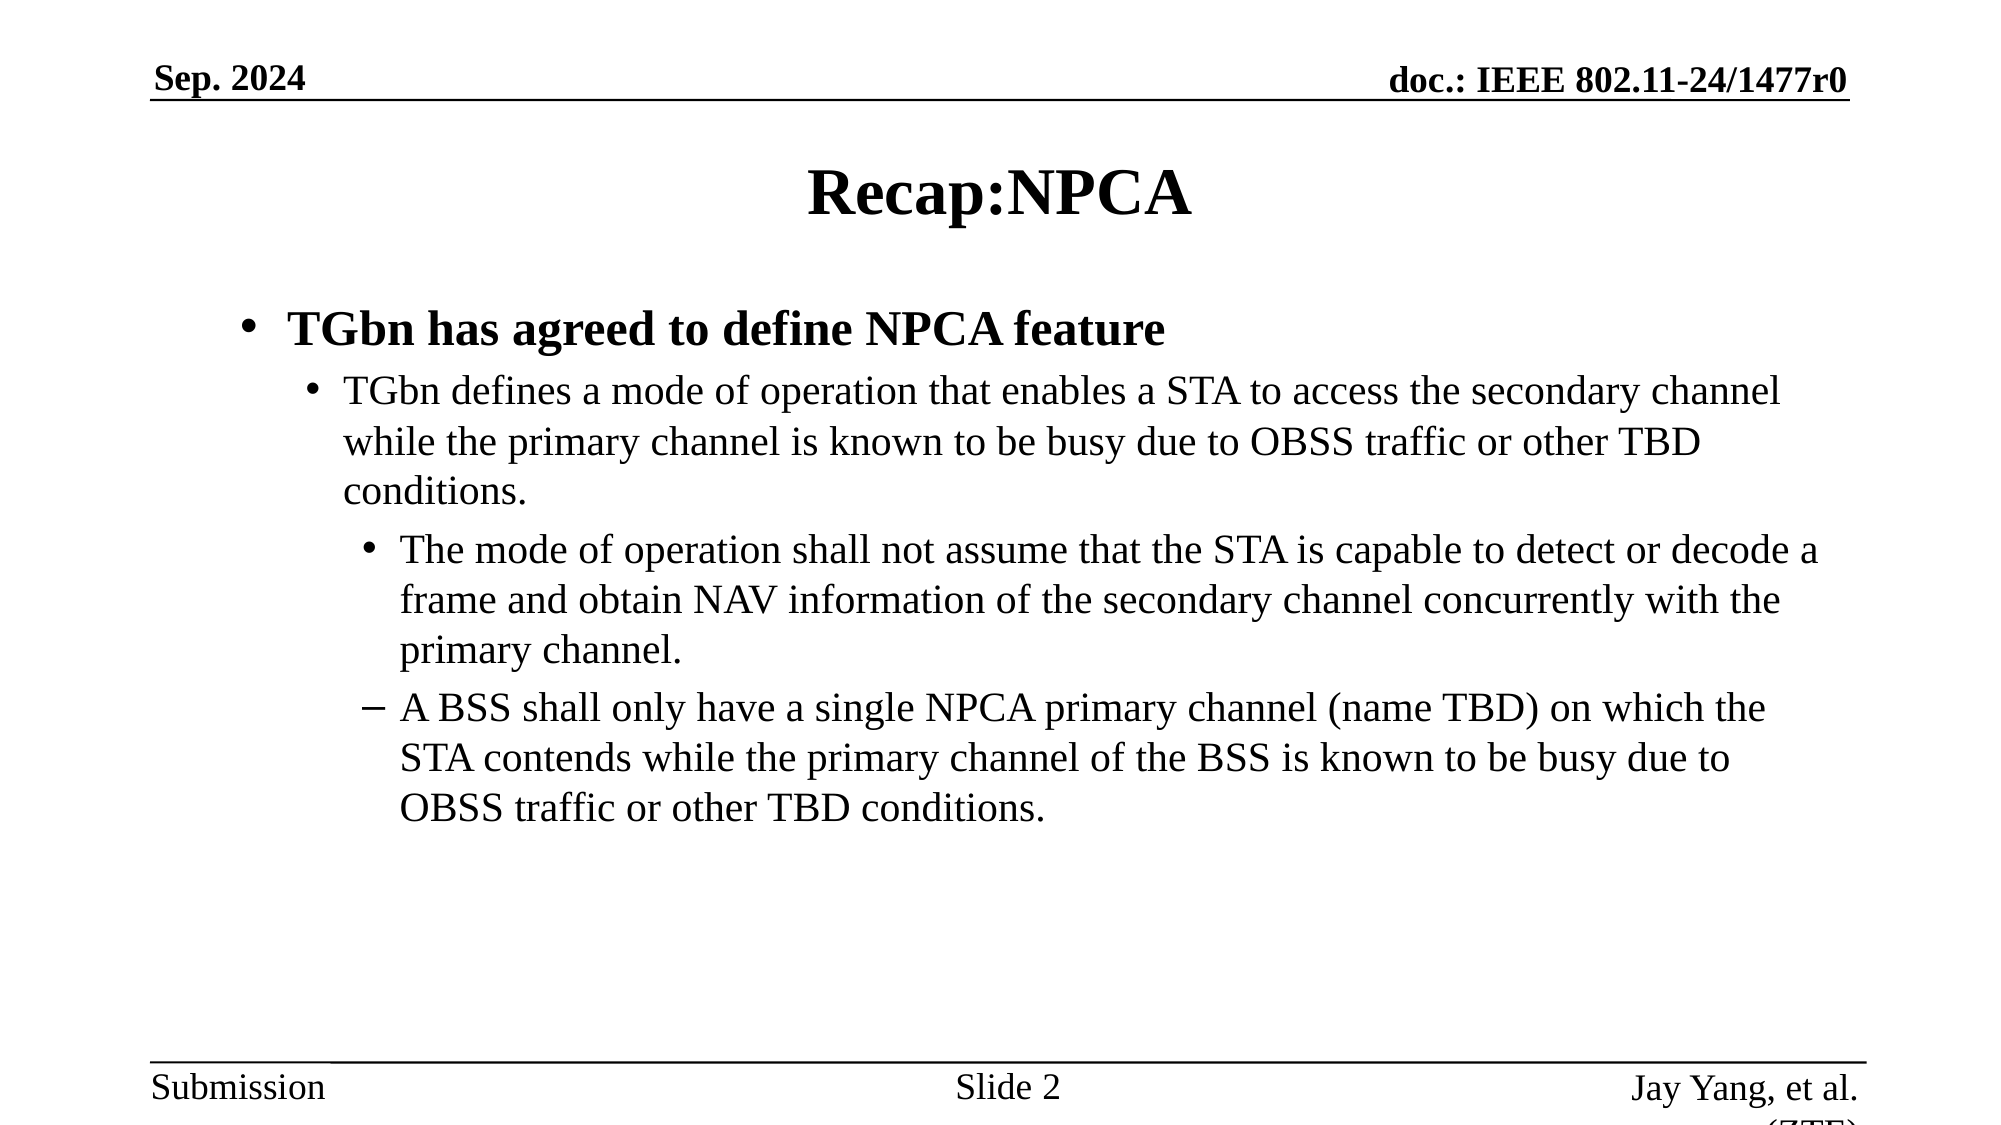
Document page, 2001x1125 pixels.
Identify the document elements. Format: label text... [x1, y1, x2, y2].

list TGbn has agreed to define NPCA feature TGbn defines a mode of operation that enables a STA to access the secondary channel while the primary channel is known to be busy due to OBSS traffic or other TBD conditions. The mode of operation shall not assume that the STA is capable to detect or decode a frame and obtain NAV information of the secondary channel concurrently with the primary channel. A BSS shall only have a single NPCA primary channel (name TBD) on which the STA contends while the primary channel of the BSS is known to be busy due to OBSS traffic or other TBD conditions. [149, 287, 1851, 1038]
slide_number Slide [942, 1061, 1075, 1108]
title Recap:NPCA [149, 112, 1851, 263]
footer Jay Yang, et al. (ZTE) [1529, 1062, 1860, 1109]
